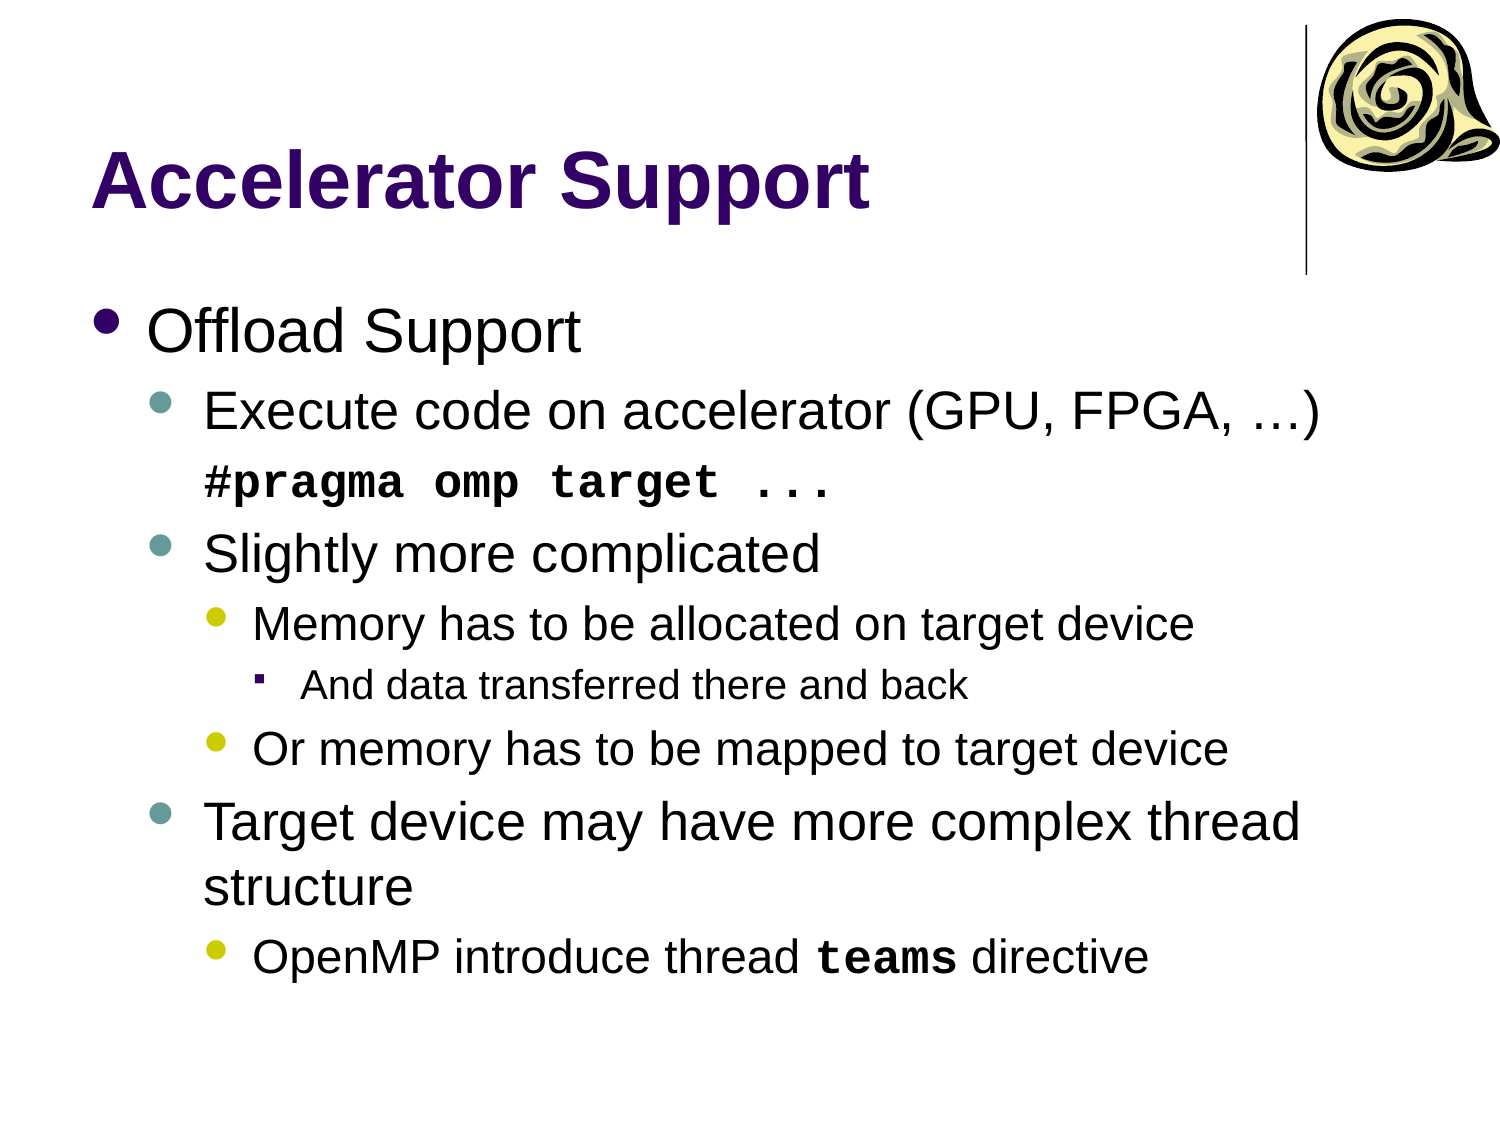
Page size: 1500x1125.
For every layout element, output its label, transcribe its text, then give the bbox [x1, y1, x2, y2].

list Offload Support Execute code on accelerator (GPU, FPGA, …) #pragma omp target ... Slightly more complicated Memory has to be allocated on target device And data transferred there and back Or memory has to be mapped to target device Target device may have more complex thread structure OpenMP introduce thread teams directive [75, 282, 1425, 1035]
title Accelerator Support [75, 20, 1313, 233]
